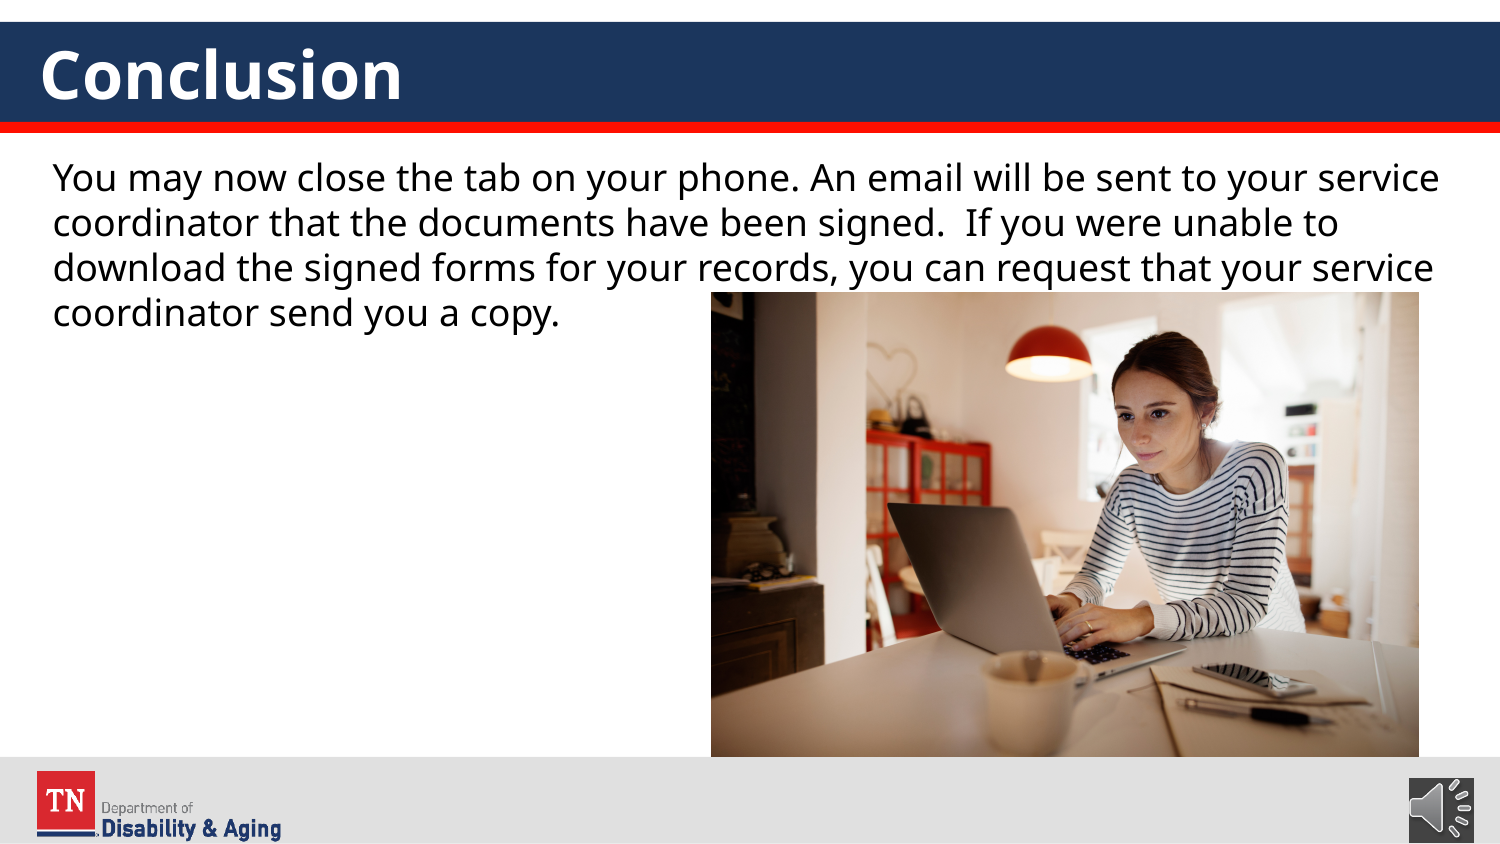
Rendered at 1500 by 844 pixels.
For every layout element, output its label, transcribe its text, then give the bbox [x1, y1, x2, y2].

picture [37, 771, 282, 843]
picture [711, 292, 1420, 757]
title Conclusion [24, 21, 1475, 124]
picture [1408, 776, 1476, 844]
list You may now close the tab on your phone. An email will be sent to your service coordinator that the documents have been signed. If you were unable to download the signed forms for your records, you can request that your service coordinator send you a copy. [37, 146, 1475, 757]
